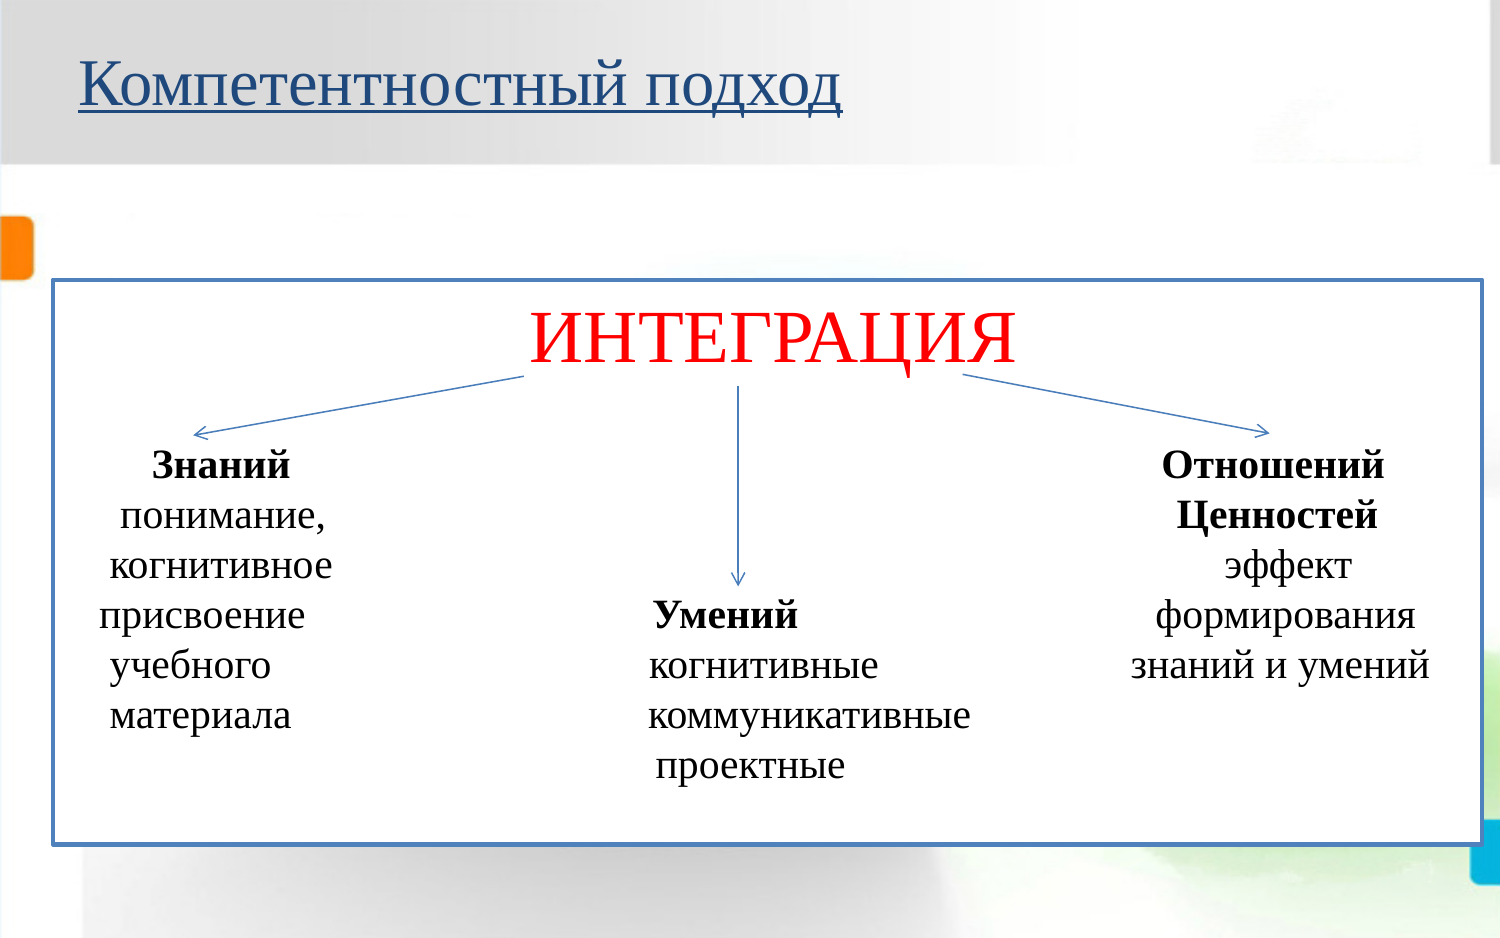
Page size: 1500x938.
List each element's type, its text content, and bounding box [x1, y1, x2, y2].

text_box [962, 374, 1270, 434]
picture [0, 0, 1500, 938]
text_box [192, 375, 525, 436]
text_box ИНТЕГРАЦИЯ Знаний Отношений понимание, Ценностей когнитивное эффект присвоение Умений формирования учебного когнитивные знаний и умений материала коммуникативные проектные [51, 278, 1484, 847]
list Компетентностный подход [62, 31, 1414, 278]
